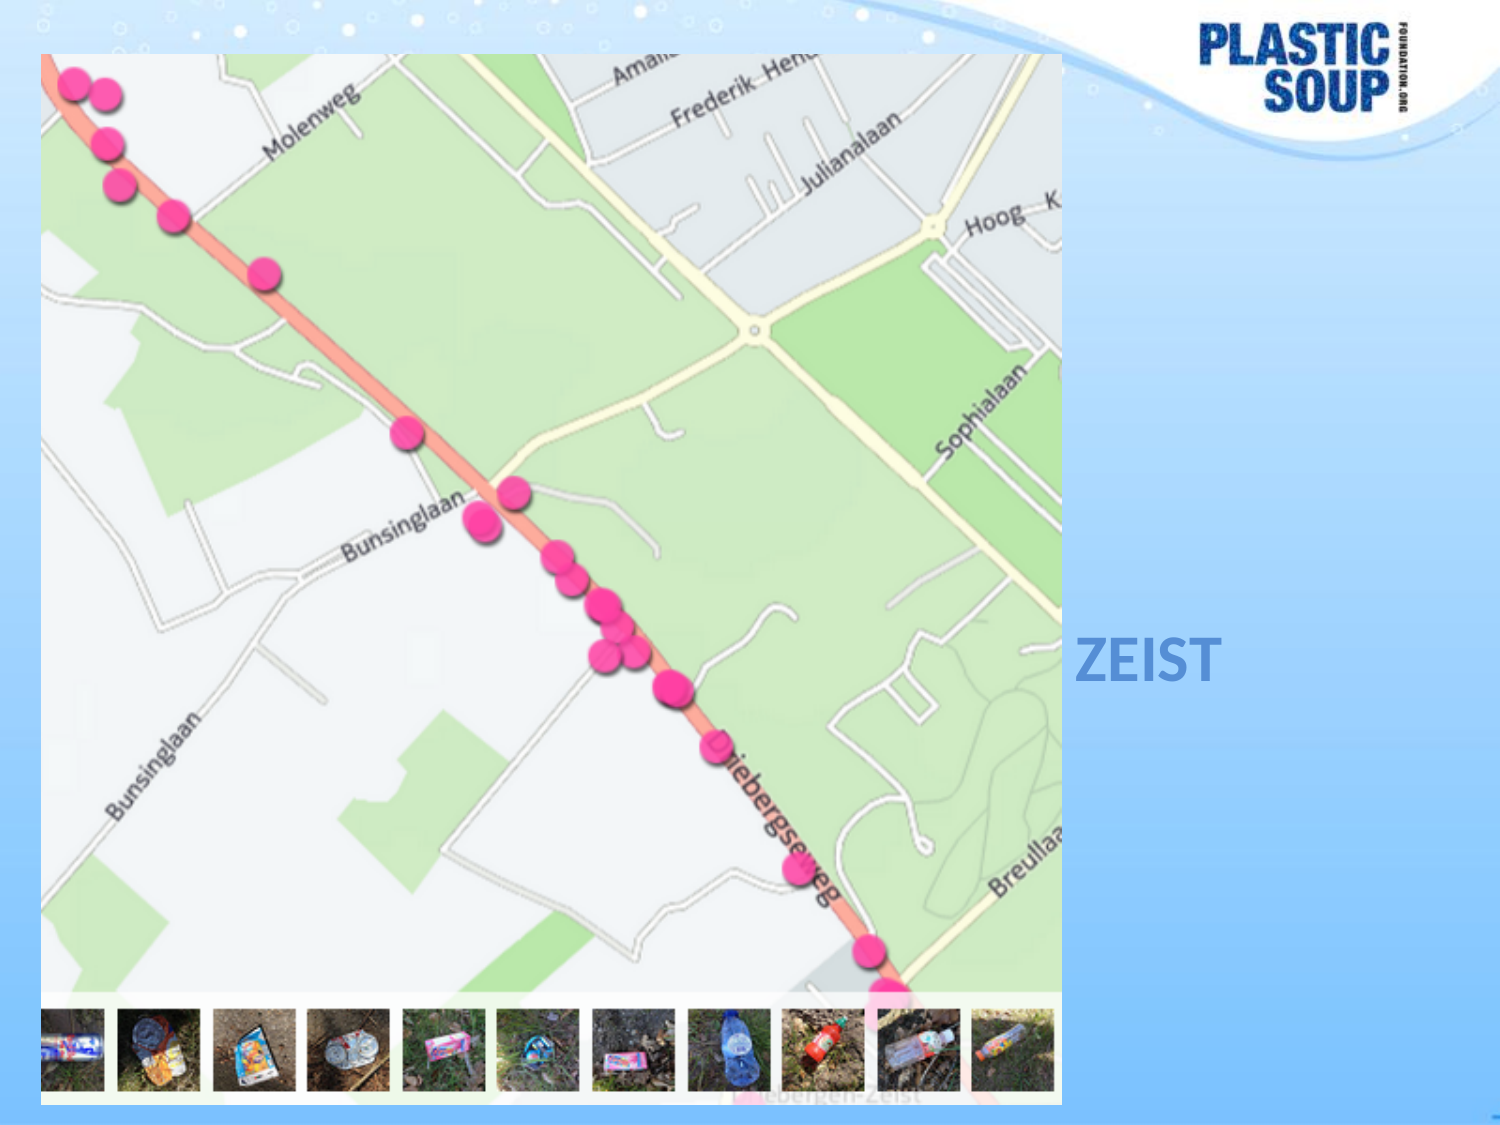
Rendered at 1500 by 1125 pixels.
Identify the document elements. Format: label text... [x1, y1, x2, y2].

text_box ZEIST [1066, 527, 1483, 702]
picture [0, 0, 1500, 1125]
